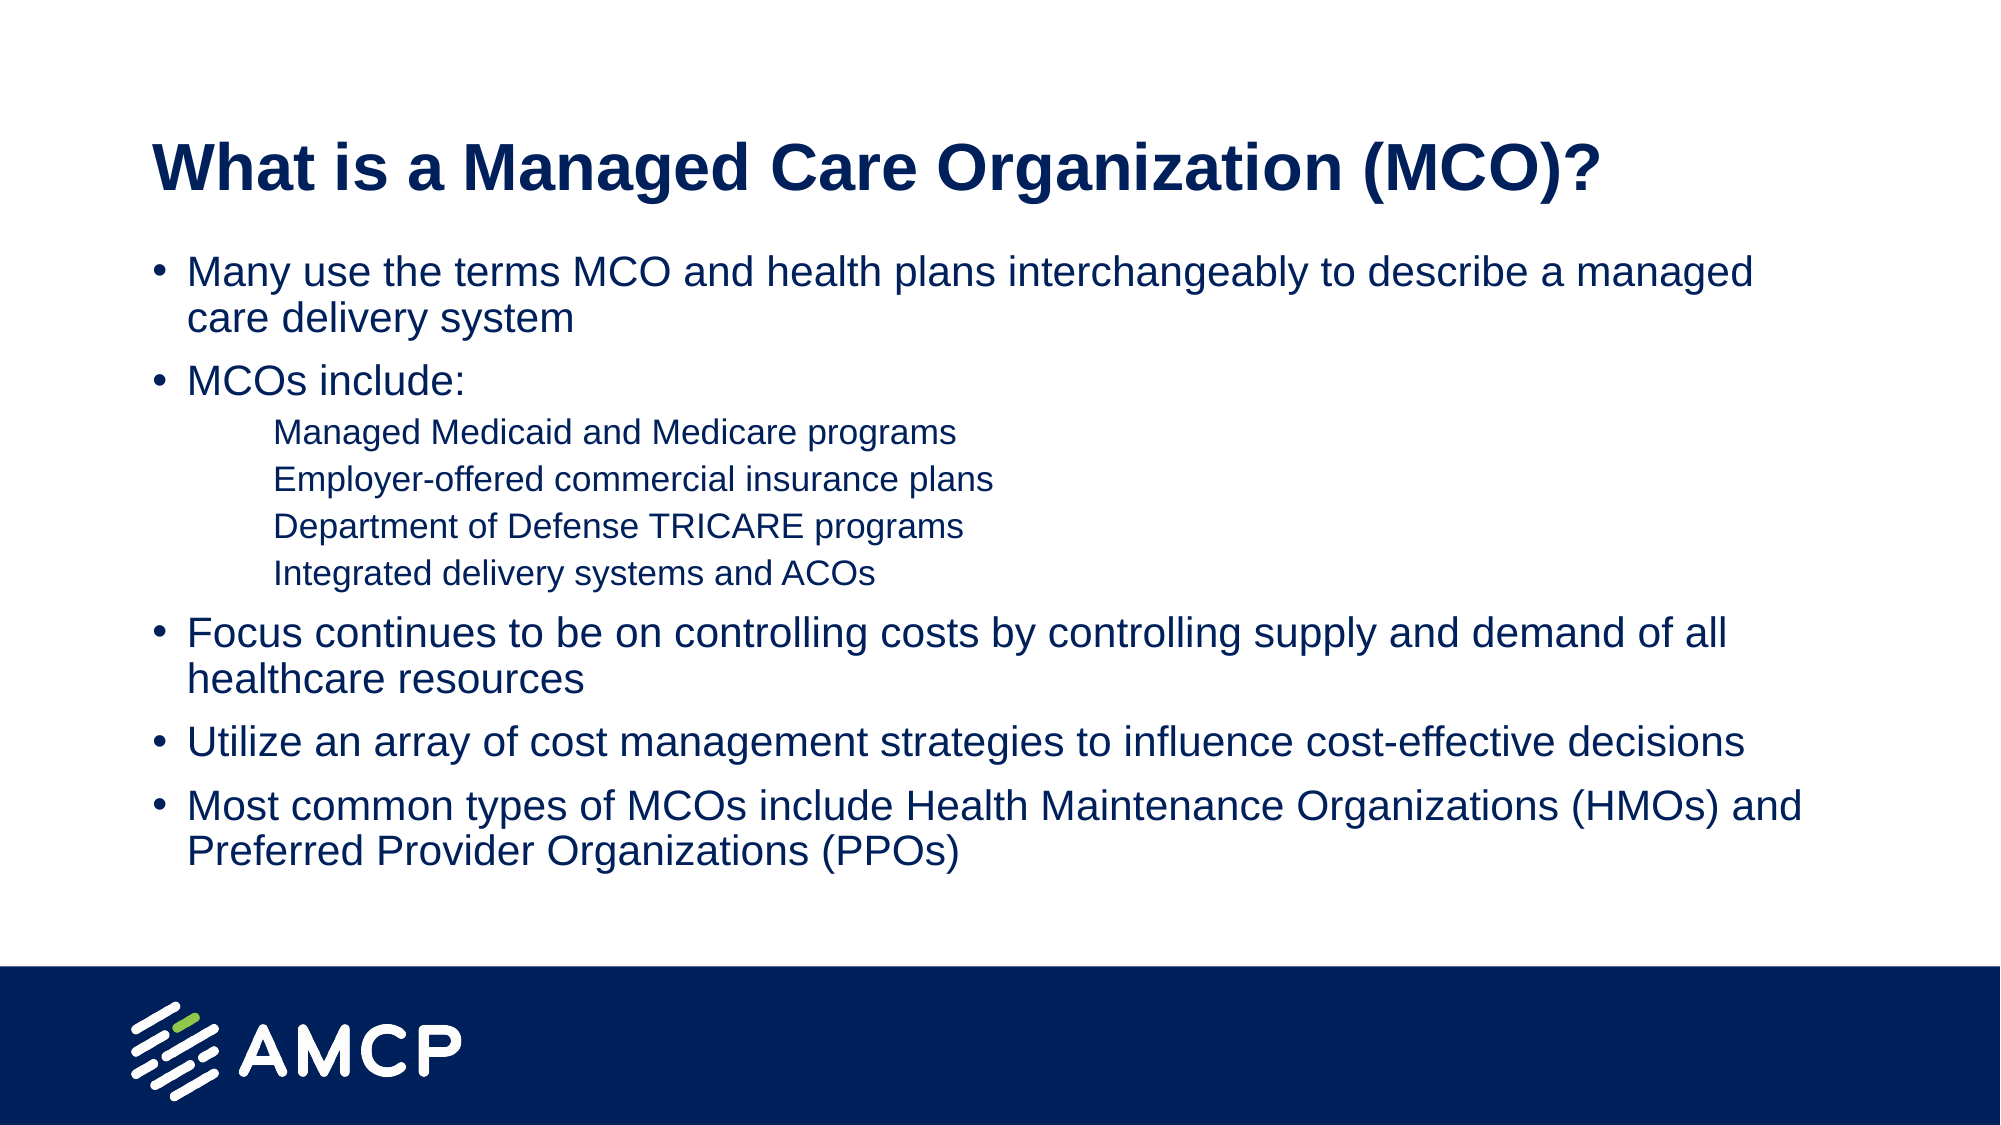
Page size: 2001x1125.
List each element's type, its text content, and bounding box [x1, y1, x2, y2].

list Many use the terms MCO and health plans interchangeably to describe a managed care delivery system MCOs include: Managed Medicaid and Medicare programs Employer-offered commercial insurance plans Department of Defense TRICARE programs Integrated delivery systems and ACOs Focus continues to be on controlling costs by controlling supply and demand of all healthcare resources Utilize an array of cost management strategies to influence cost-effective decisions Most common types of MCOs include Health Maintenance Organizations (HMOs) and Preferred Provider Organizations (PPOs) [137, 242, 1863, 883]
title What is a Managed Care Organization (MCO)? [137, 59, 1863, 242]
picture [0, 666, 813, 1125]
